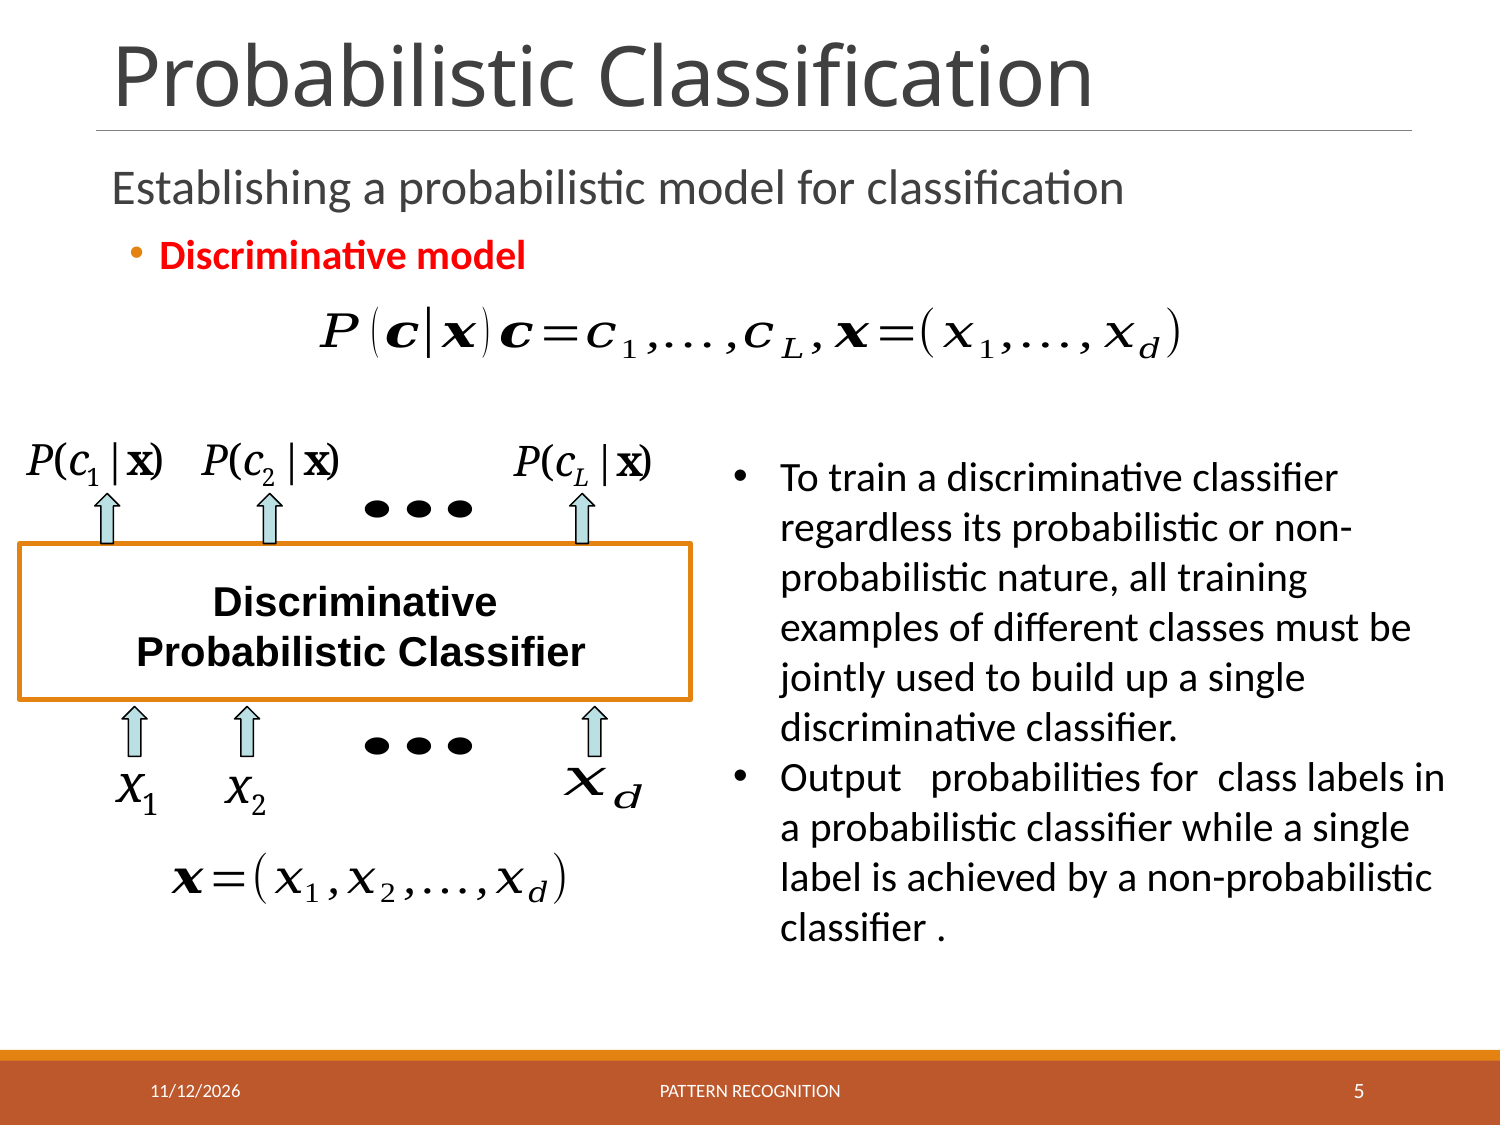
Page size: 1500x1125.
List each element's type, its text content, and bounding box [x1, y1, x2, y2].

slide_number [135, 1059, 440, 1120]
slide_number 5 [1218, 1059, 1380, 1120]
list Establishing a probabilistic model for classification Discriminative model [96, 140, 1413, 1034]
title Probabilistic Classification [96, 19, 1413, 131]
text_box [19, 435, 692, 825]
footer Pattern recognition [453, 1059, 1047, 1120]
